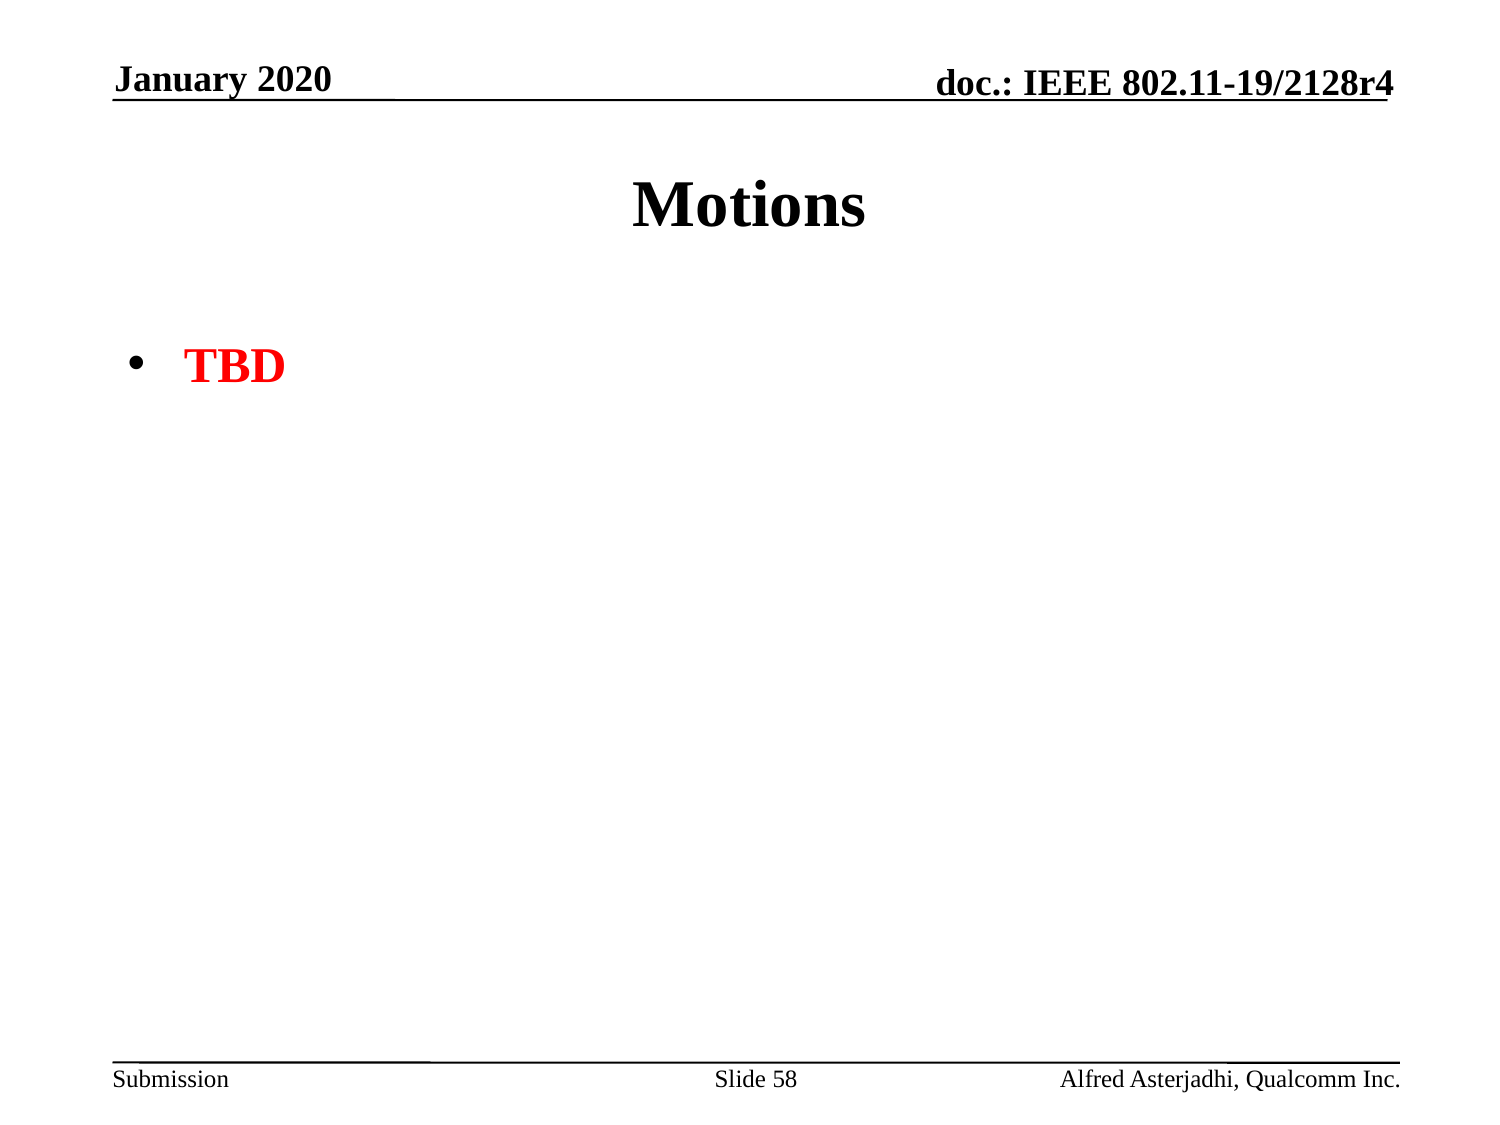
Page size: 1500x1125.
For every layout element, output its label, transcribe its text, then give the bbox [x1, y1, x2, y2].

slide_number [114, 54, 493, 100]
list TBD [112, 324, 1388, 1000]
footer Alfred Asterjadhi, Qualcomm Inc. [878, 1061, 1402, 1093]
slide_number Slide 58 [712, 1061, 800, 1123]
title Motions [112, 112, 1388, 288]
